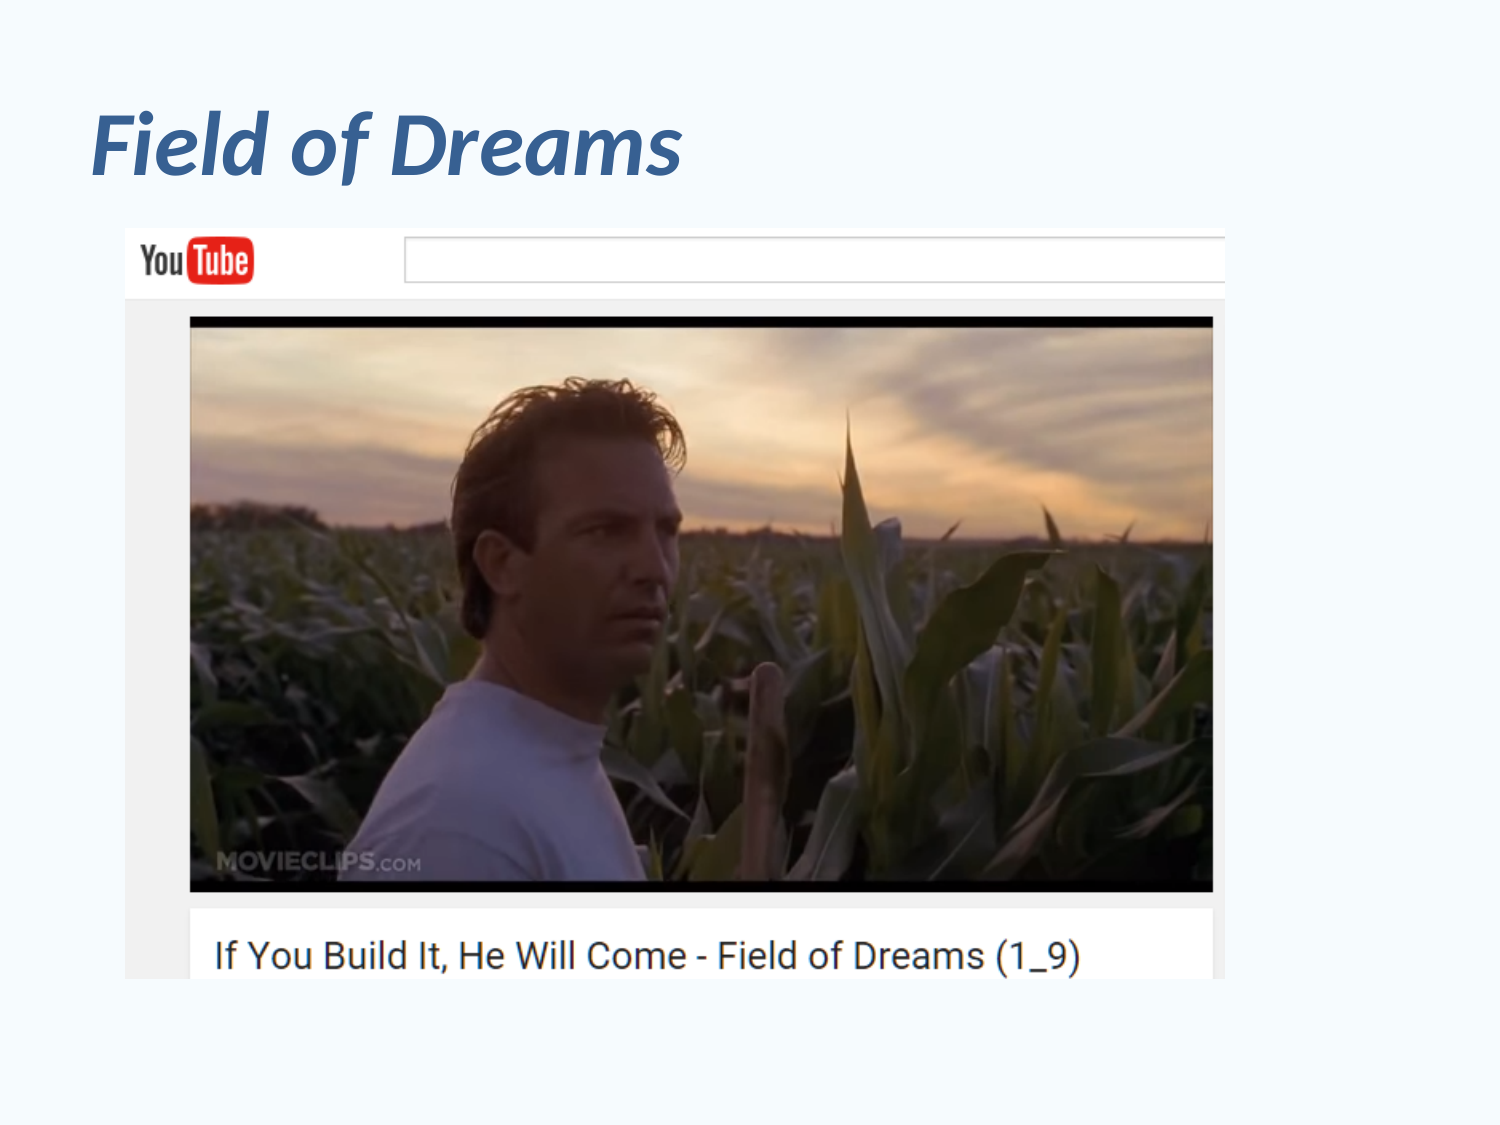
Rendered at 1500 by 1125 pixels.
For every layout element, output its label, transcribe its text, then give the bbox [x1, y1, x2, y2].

picture [124, 227, 1226, 979]
title Field of Dreams [75, 45, 1425, 233]
